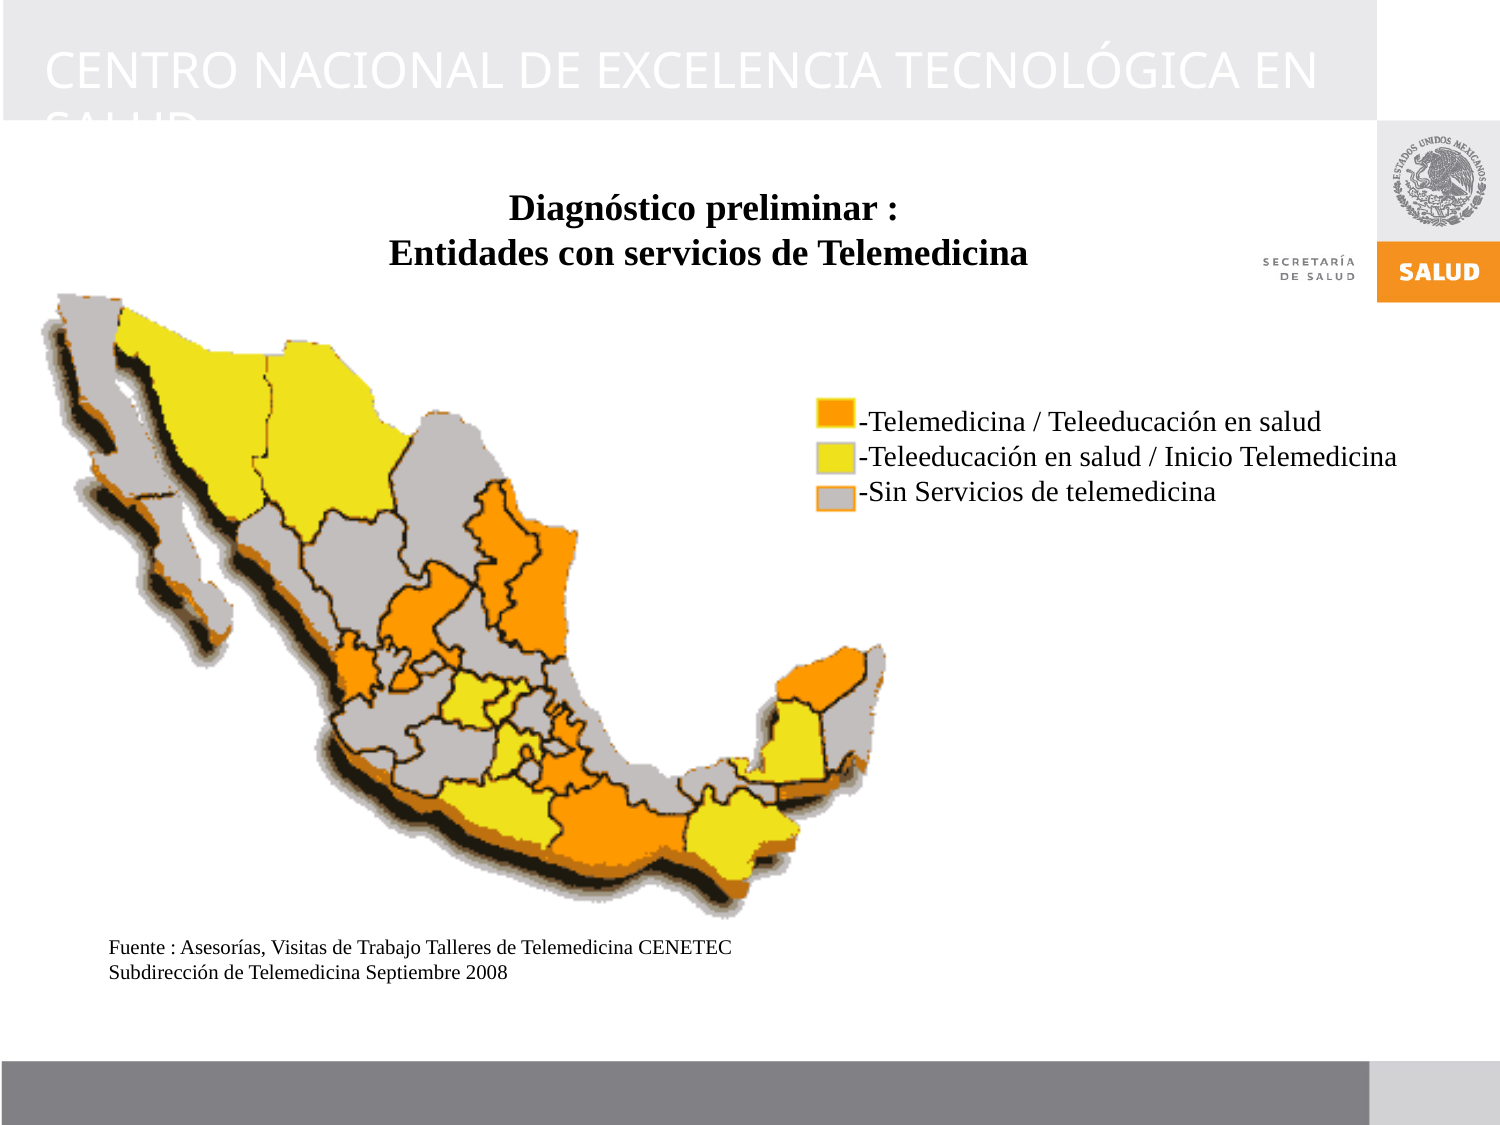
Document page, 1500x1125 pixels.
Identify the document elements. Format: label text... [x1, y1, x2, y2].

picture [0, 0, 1500, 1125]
text_box Diagnóstico preliminar : Entidades con servicios de Telemedicina [364, 175, 1045, 282]
text_box -Telemedicina / Teleeducación en salud -Teleeducación en salud / Inicio Telemedicina -Sin Servicios de telemedicina [897, 394, 1465, 515]
text_box Fuente : Asesorías, Visitas de Trabajo Talleres de Telemedicina CENETEC Subdirección de Telemedicina Septiembre 2008 [93, 937, 751, 992]
